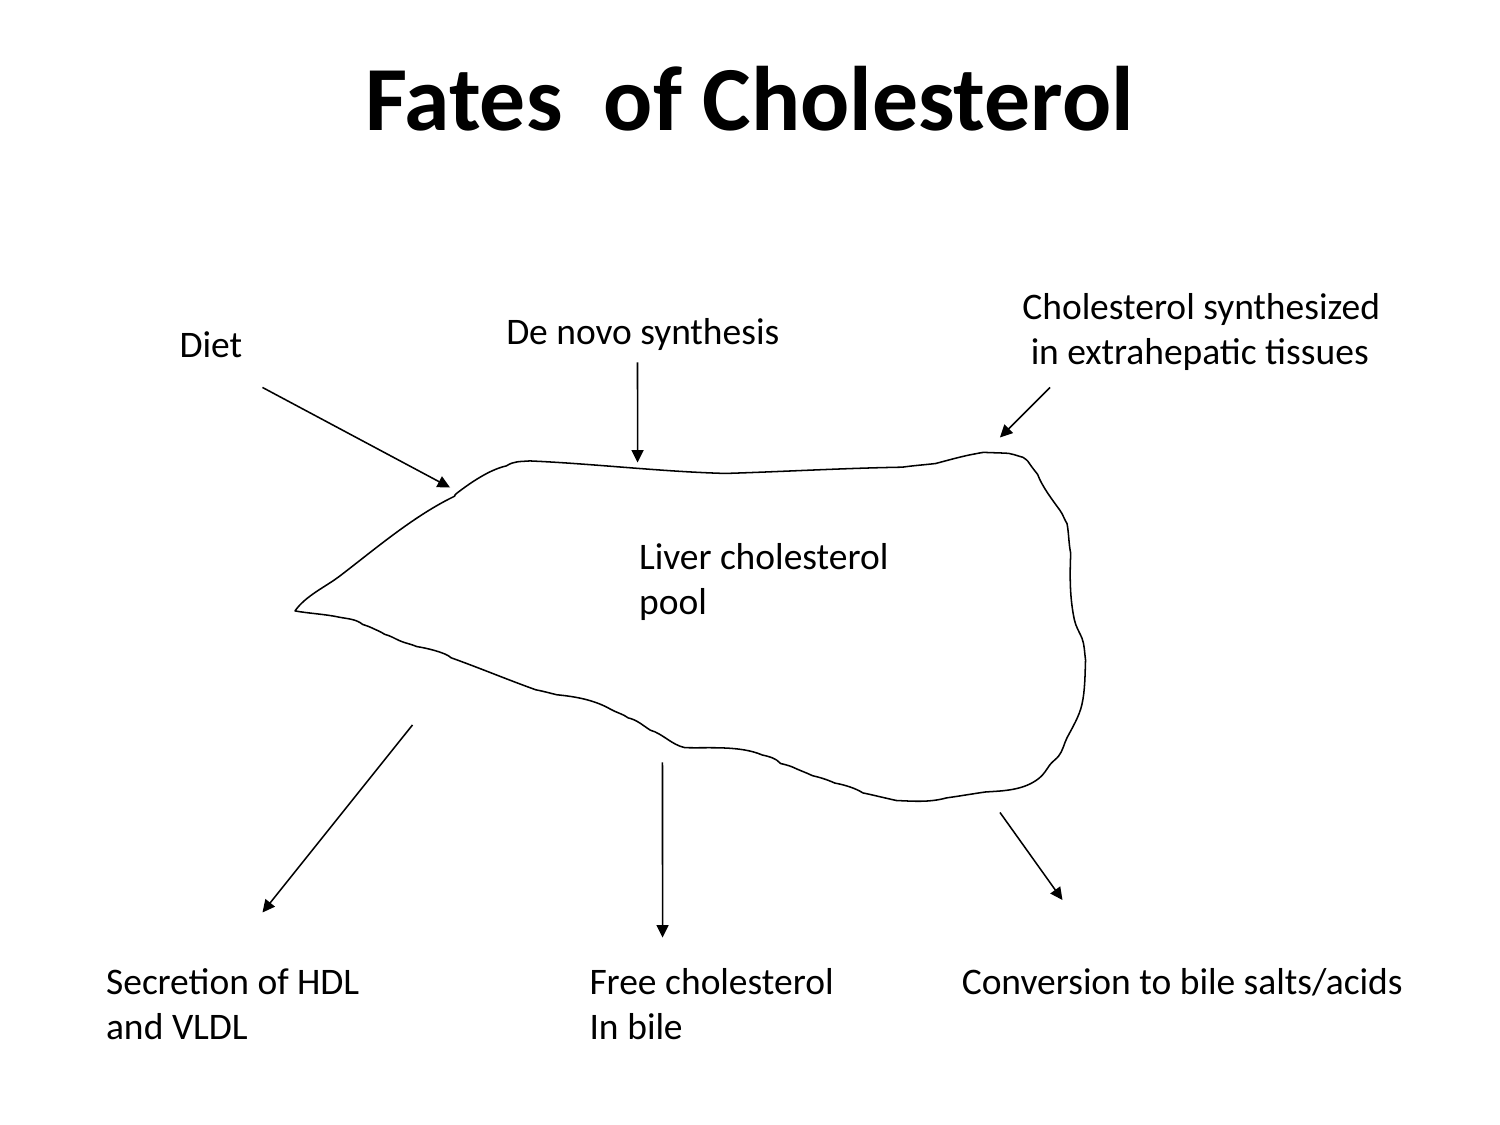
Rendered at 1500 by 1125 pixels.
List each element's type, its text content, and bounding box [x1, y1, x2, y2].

text_box [262, 724, 413, 913]
title Fates of Cholesterol [75, 0, 1425, 188]
text_box Free cholesterol In bile [574, 949, 849, 1055]
text_box Diet [164, 312, 257, 373]
text_box [999, 387, 1051, 438]
text_box Liver cholesterol pool [624, 524, 904, 630]
text_box Cholesterol synthesized in extrahepatic tissues [1007, 274, 1396, 380]
text_box [294, 452, 1086, 802]
text_box [262, 387, 451, 488]
text_box [999, 812, 1063, 901]
text_box Conversion to bile salts/acids [947, 949, 1419, 1010]
text_box Secretion of HDL and VLDL [91, 949, 375, 1055]
text_box [656, 762, 669, 938]
text_box [631, 362, 644, 463]
text_box De novo synthesis [491, 299, 795, 360]
